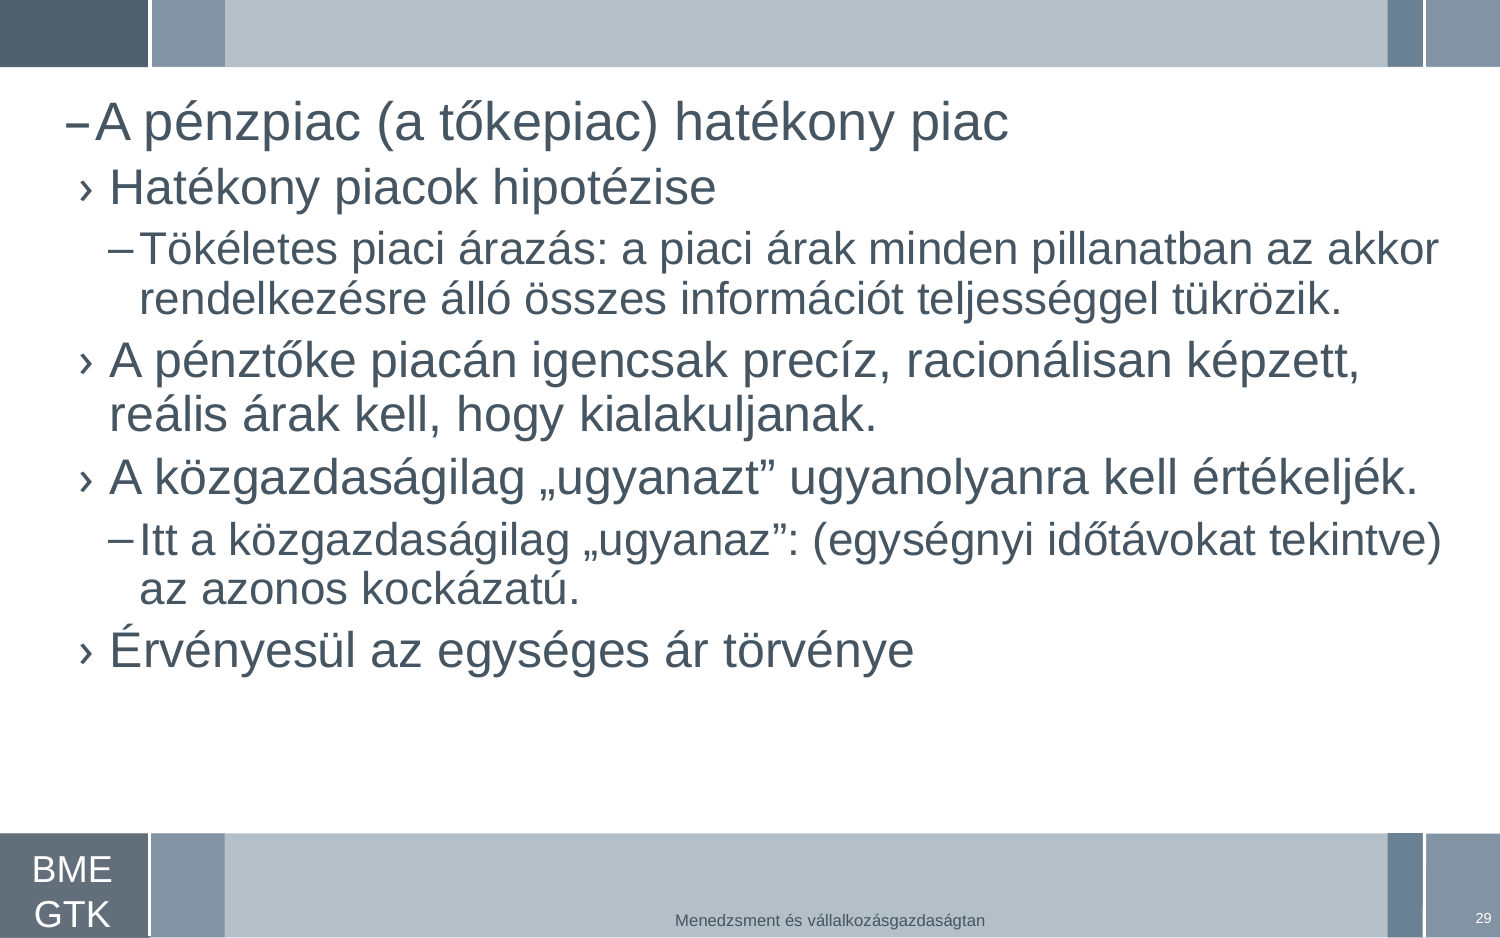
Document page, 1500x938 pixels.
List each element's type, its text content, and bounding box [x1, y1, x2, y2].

footer Menedzsment és vállalkozásgazdaságtan [358, 909, 1303, 932]
slide_number 29 [1459, 902, 1500, 933]
list A pénzpiac (a tőkepiac) hatékony piac Hatékony piacok hipotézise Tökéletes piaci árazás: a piaci árak minden pillanatban az akkor rendelkezésre álló összes információt teljességgel tükrözik. A pénztőke piacán igencsak precíz, racionálisan képzett, reális árak kell, hogy kialakuljanak. A közgazdaságilag „ugyanazt” ugyanolyanra kell értékeljék. Itt a közgazdaságilag „ugyanaz”: (egységnyi időtávokat tekintve) az azonos kockázatú. Érvényesül az egységes ár törvénye [24, 87, 1472, 814]
